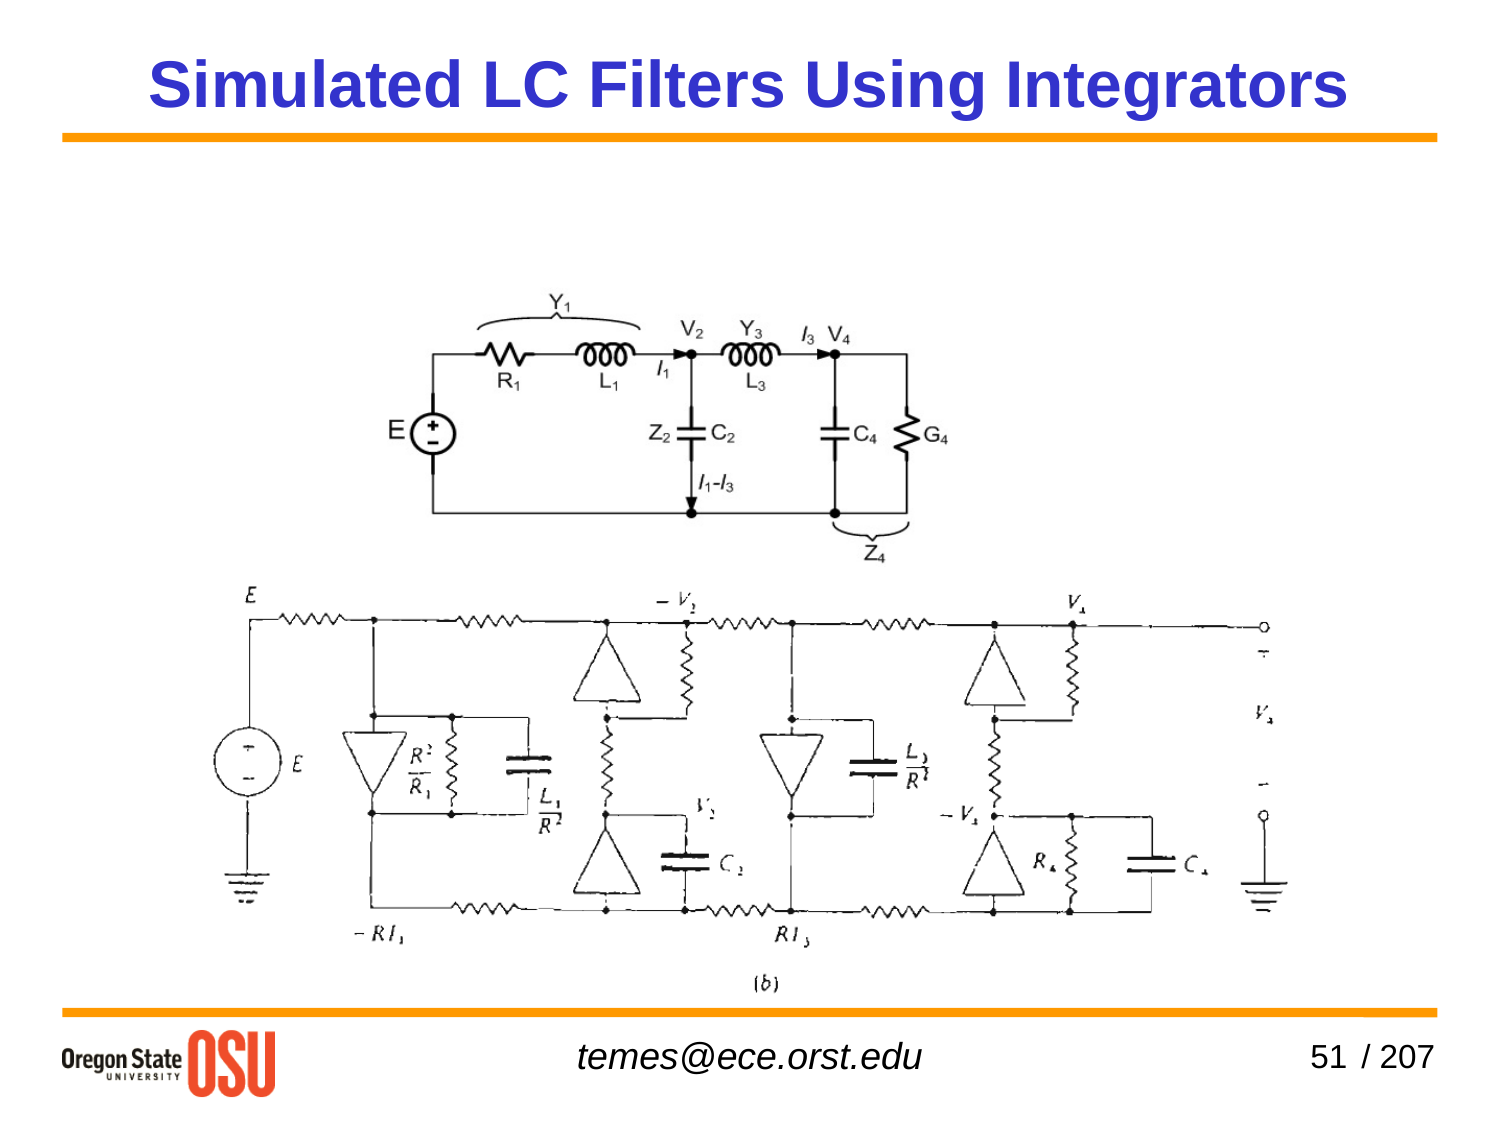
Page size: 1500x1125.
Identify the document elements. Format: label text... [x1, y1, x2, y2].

slide_number 51 [1153, 1025, 1363, 1085]
picture [199, 574, 1313, 1005]
title Simulated LC Filters Using Integrators [112, 24, 1388, 138]
picture [62, 1012, 275, 1113]
picture [387, 287, 950, 567]
